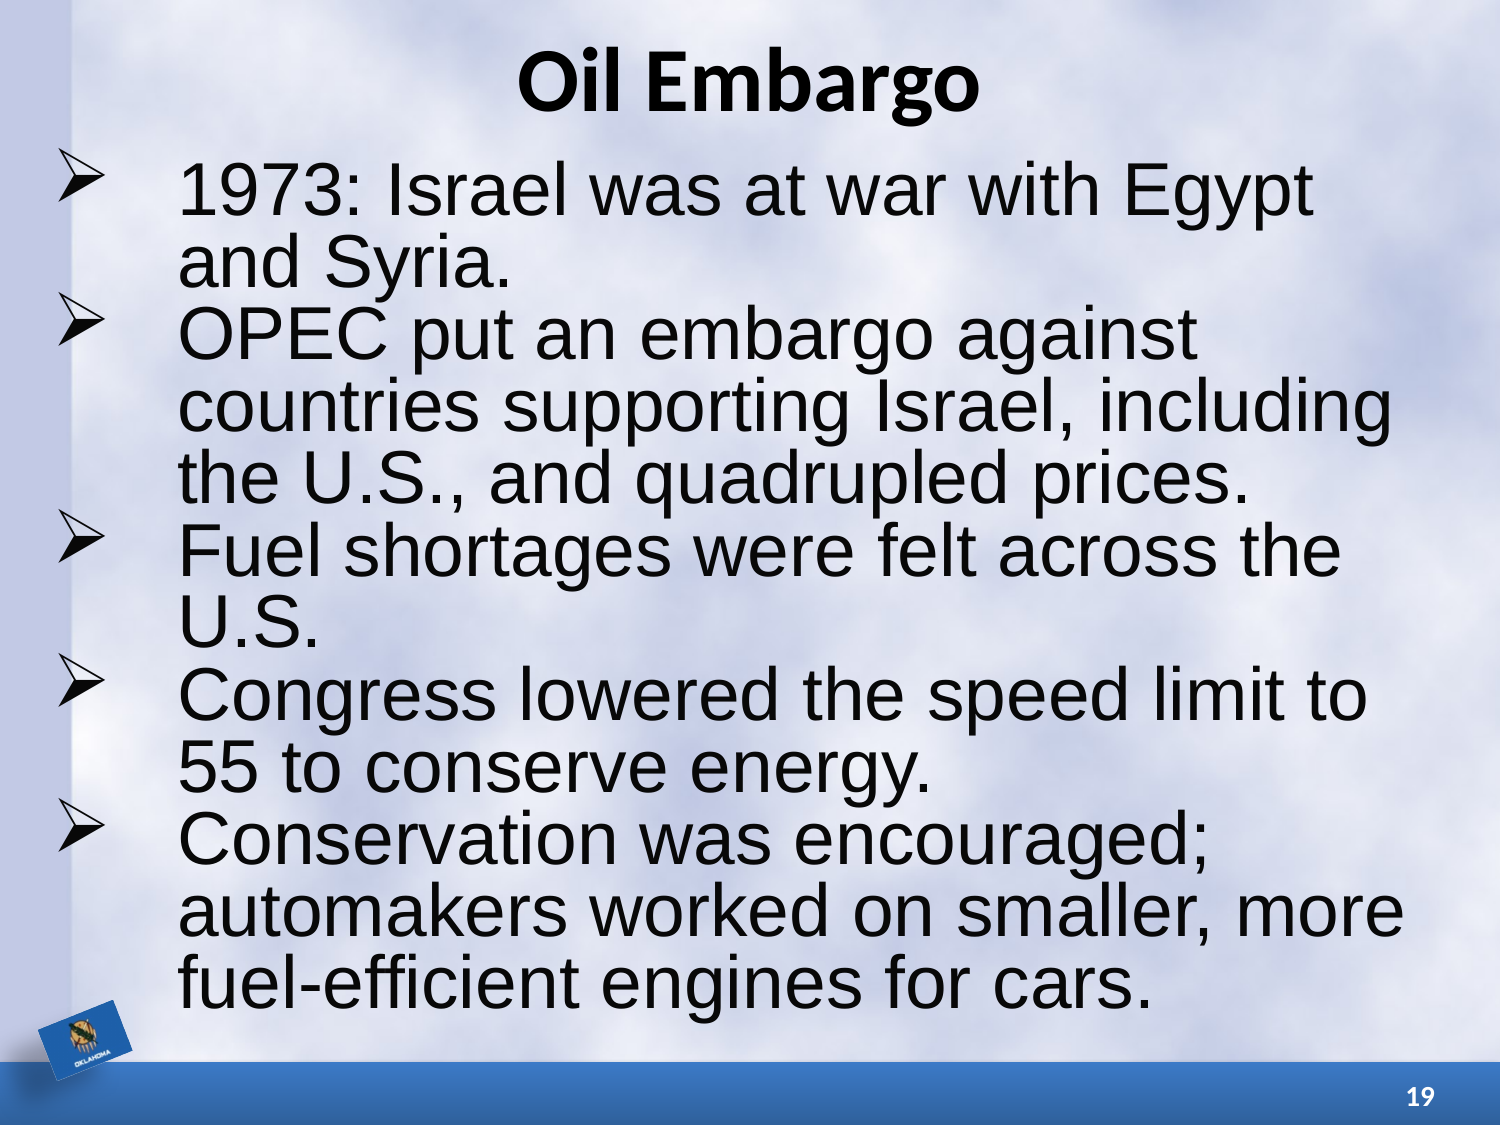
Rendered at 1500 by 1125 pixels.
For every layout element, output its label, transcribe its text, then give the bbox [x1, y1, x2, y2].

picture [0, 0, 1500, 1080]
title Oil Embargo [75, 0, 1425, 149]
list 1973: Israel was at war with Egypt and Syria. OPEC put an embargo against countries supporting Israel, including the U.S., and quadrupled prices. Fuel shortages were felt across the U.S. Congress lowered the speed limit to 55 to conserve energy. Conservation was encouraged; automakers worked on smaller, more fuel-efficient engines for cars. [37, 149, 1463, 1038]
slide_number 19 [1100, 1065, 1450, 1125]
